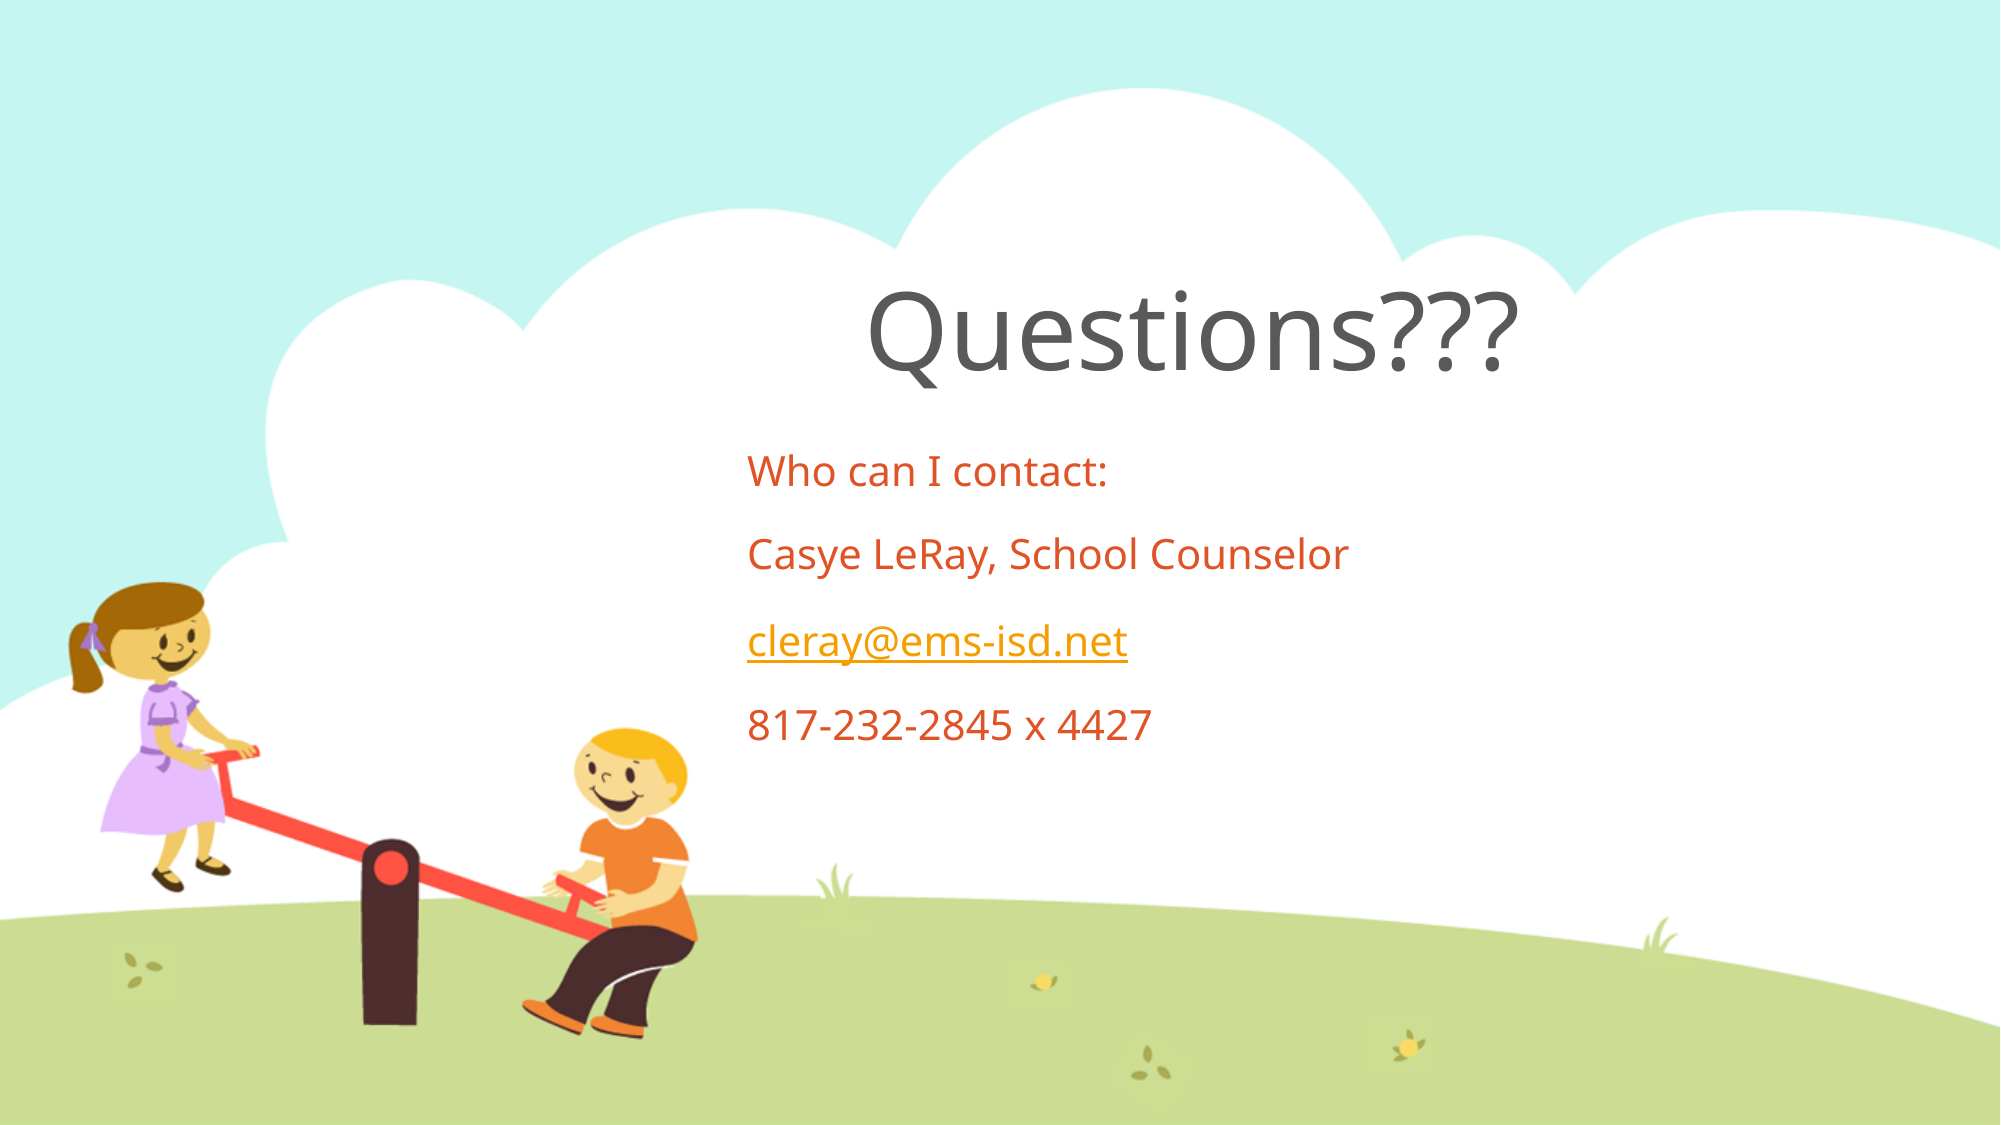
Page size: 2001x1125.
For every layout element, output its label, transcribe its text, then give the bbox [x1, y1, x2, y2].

list Who can I contact: Casye LeRay, School Counselor cleray@ems-isd.net 817-232-2845 x 4427 [732, 443, 1900, 824]
title Questions??? [849, 262, 1900, 402]
picture [0, 0, 2001, 1125]
